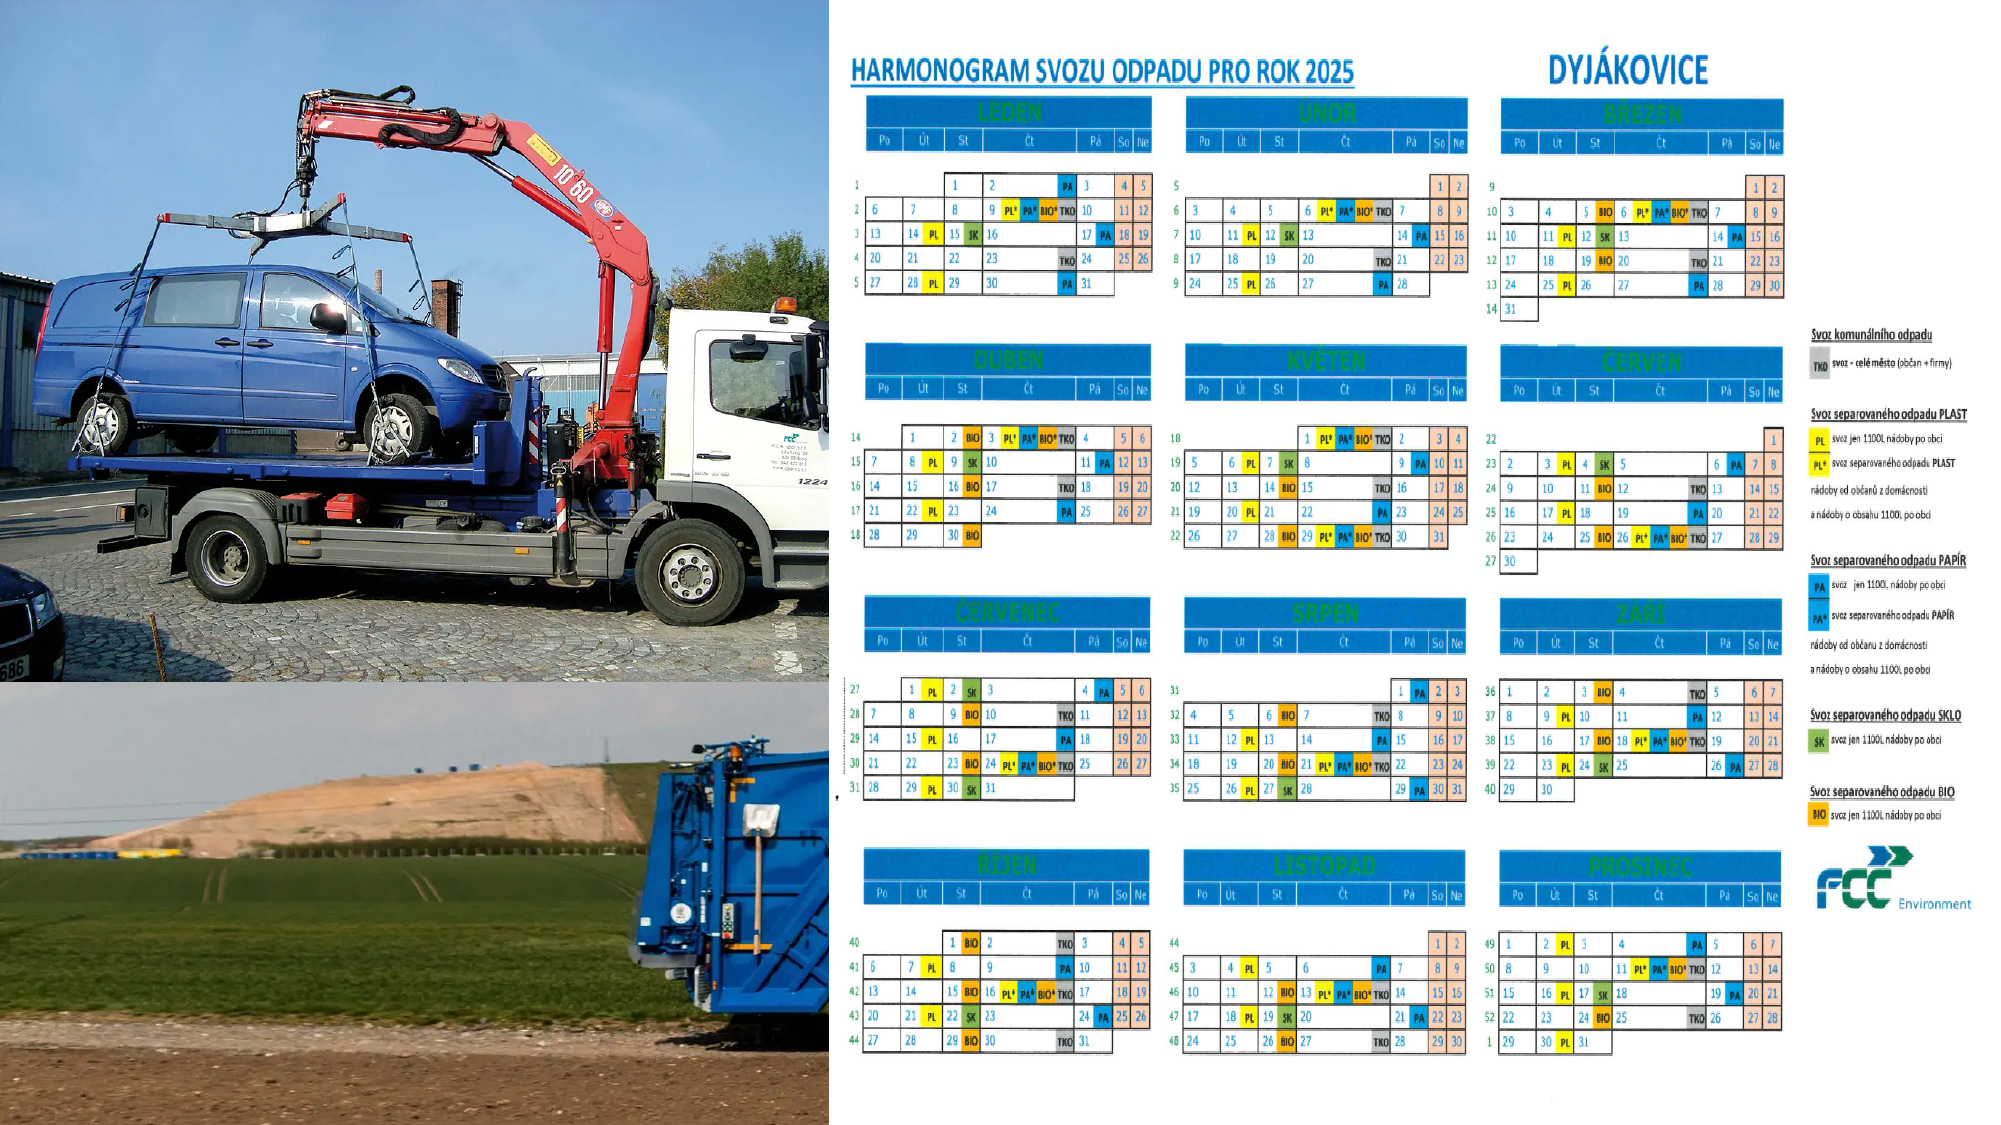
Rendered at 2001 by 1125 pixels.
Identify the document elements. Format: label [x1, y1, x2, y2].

picture [0, 0, 2000, 1125]
list [0, 682, 829, 1125]
